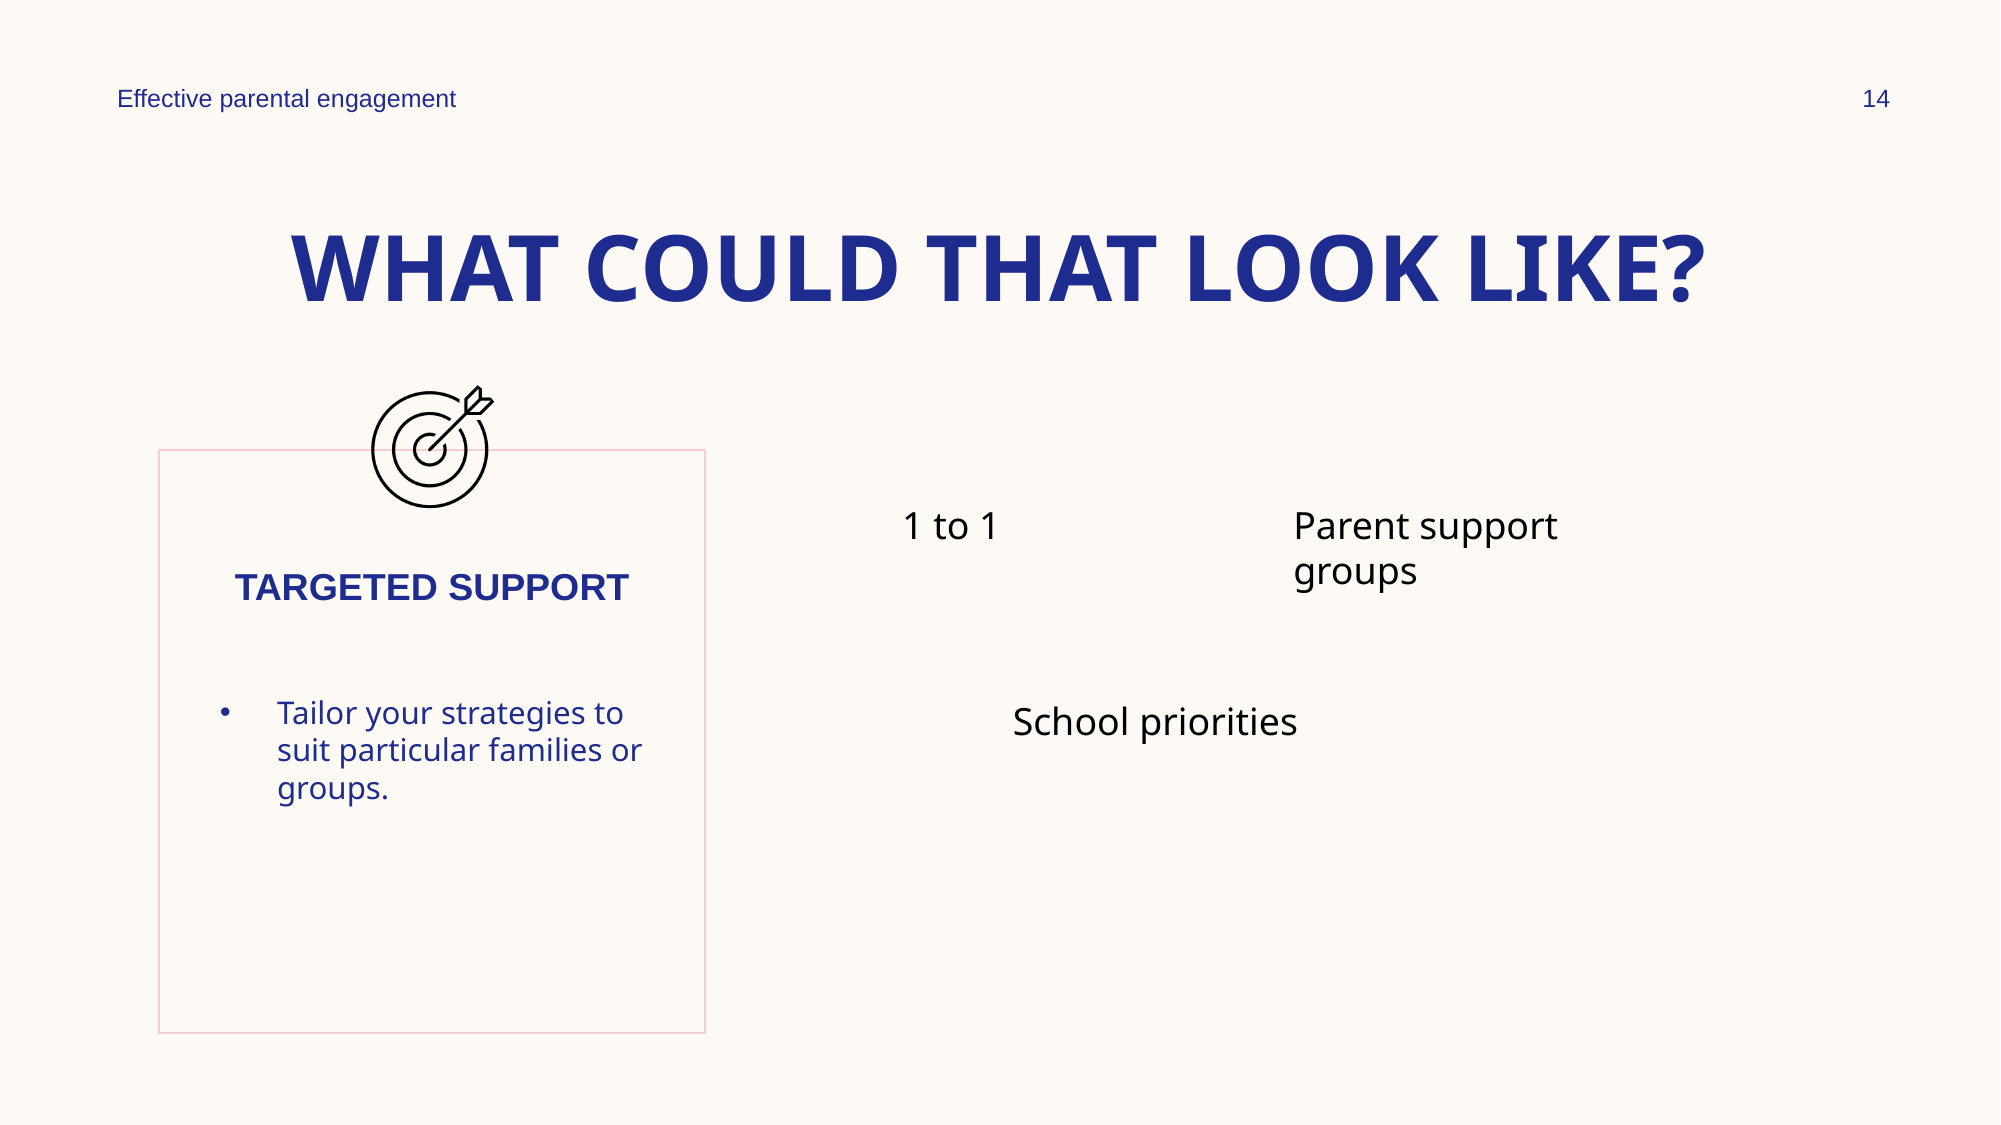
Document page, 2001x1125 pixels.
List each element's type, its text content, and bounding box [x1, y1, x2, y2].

slide_number 14 [1795, 75, 1958, 120]
footer Effective parental engagement [101, 75, 627, 120]
picture [355, 370, 509, 524]
text_box Parent support groups [1278, 494, 1690, 600]
text_box School priorities [998, 691, 1409, 751]
list Tailor your strategies to suit particular families or groups. [205, 685, 660, 817]
list Targeted support [158, 449, 706, 1034]
text_box 1 to 1 [887, 494, 1109, 555]
title What could that look like? [124, 202, 1875, 329]
